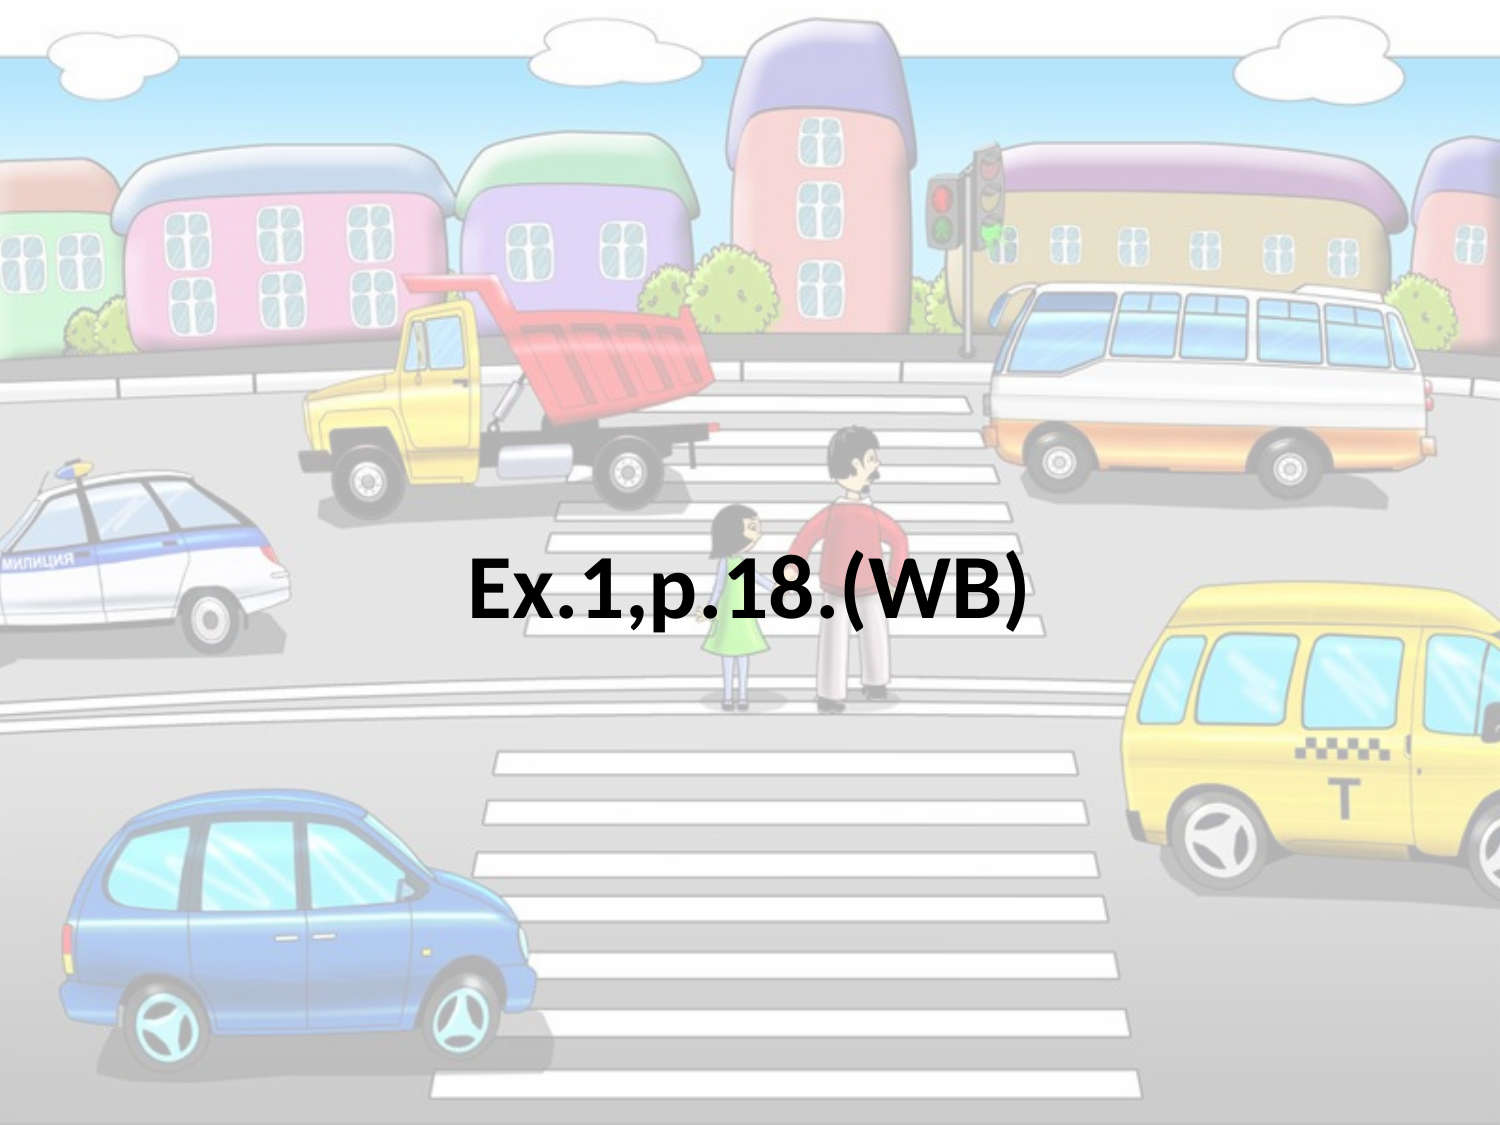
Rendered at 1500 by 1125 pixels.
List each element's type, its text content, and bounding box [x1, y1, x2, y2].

list Ex.1,p.18.(WB) [75, 262, 1425, 1005]
